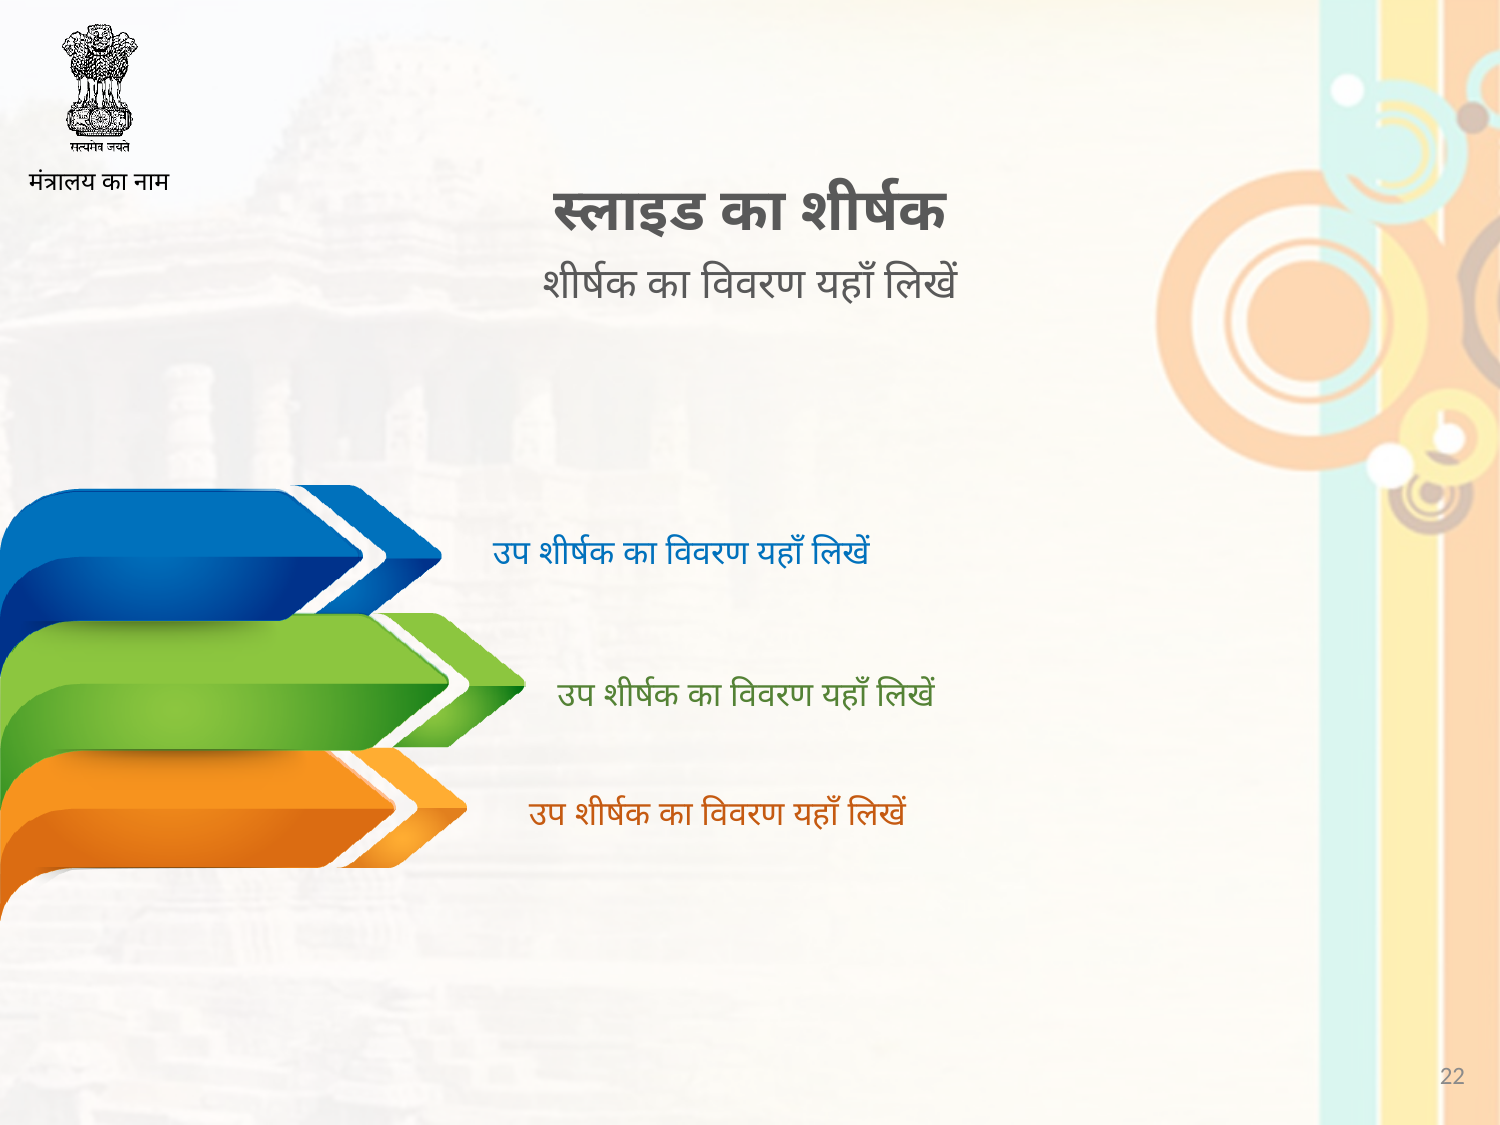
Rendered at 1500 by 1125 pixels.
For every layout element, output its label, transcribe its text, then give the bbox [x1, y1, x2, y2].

slide_number 22 [1142, 1044, 1481, 1105]
text_box उप शीर्षक का विवरण यहाँ लिखें [526, 524, 1500, 579]
text_box उप शीर्षक का विवरण यहाँ लिखें [542, 665, 1500, 721]
list मंत्रालय का नाम [0, 161, 199, 260]
picture [0, 485, 526, 1083]
list शीर्षक का विवरण यहाँ लिखें [219, 255, 1281, 350]
text_box उप शीर्षक का विवरण यहाँ लिखें [526, 785, 1500, 840]
list स्लाइड का शीर्षक [278, 172, 1222, 244]
picture [57, 19, 141, 156]
